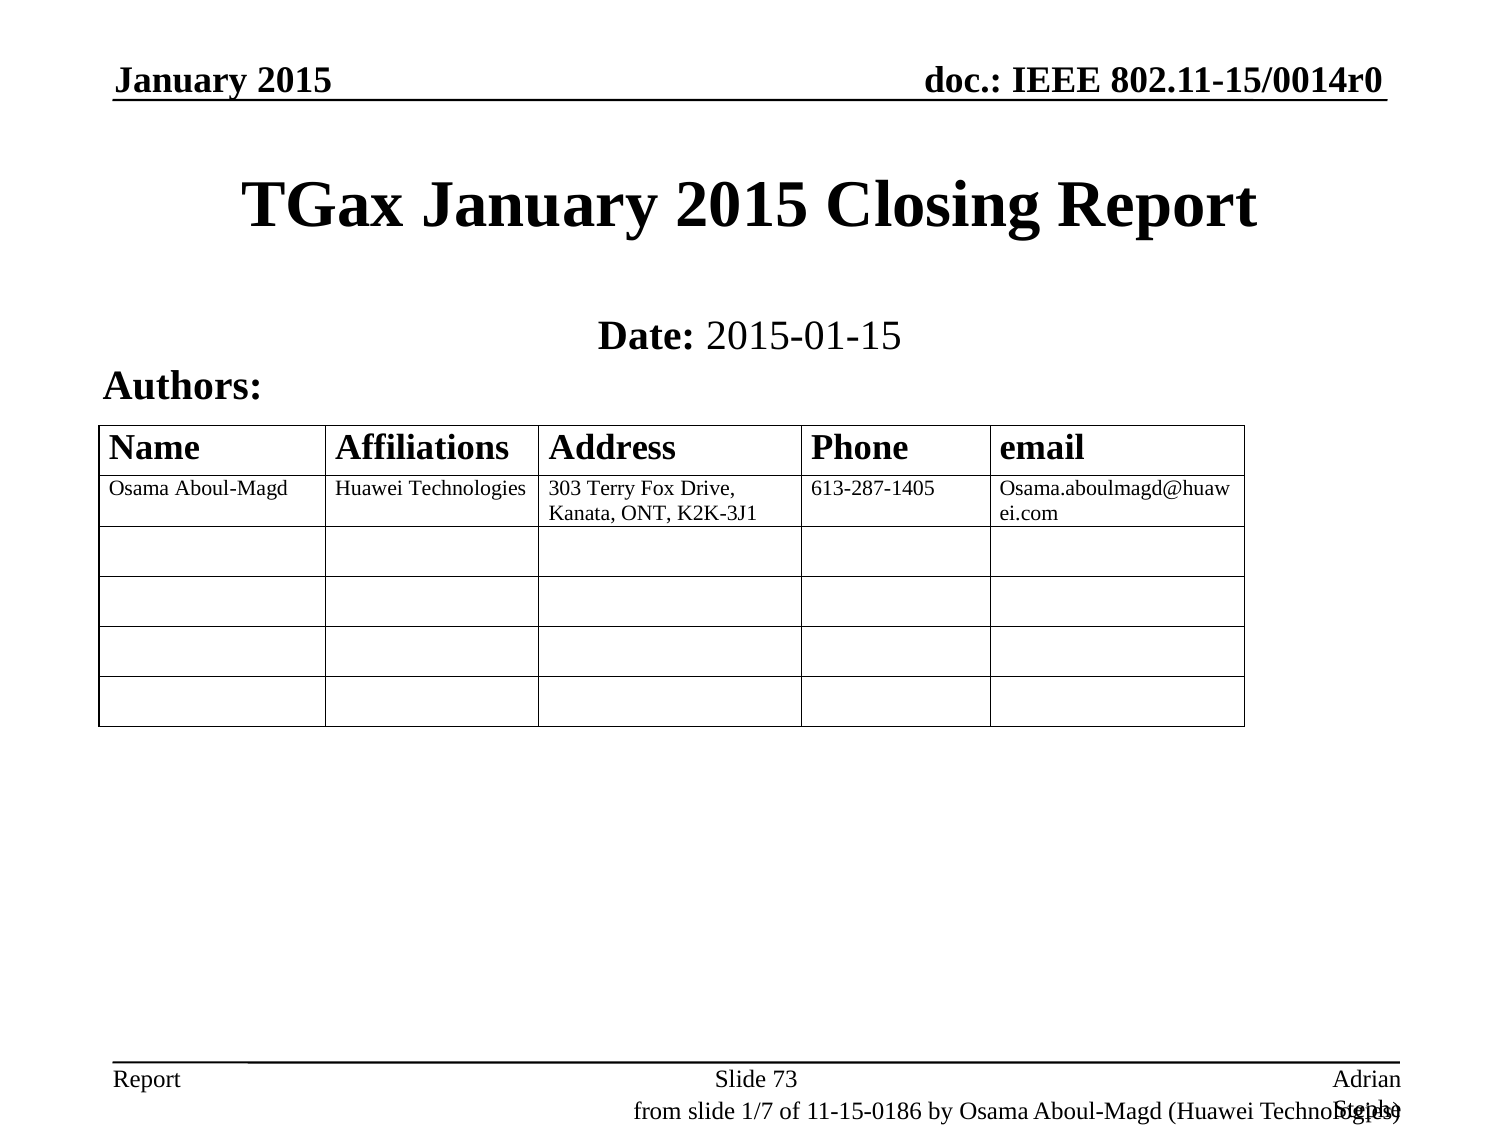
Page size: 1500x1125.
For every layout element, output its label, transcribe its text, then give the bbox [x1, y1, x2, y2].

text_box from slide 1/7 of 11-15-0186 by Osama Aboul-Magd (Huawei Technologies) [343, 1087, 1417, 1125]
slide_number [114, 54, 374, 101]
footer Adrian Stephens, Intel Corporation [1324, 1061, 1402, 1087]
text_box Authors: [87, 349, 325, 413]
slide_number Slide 73 [711, 1061, 801, 1087]
title TGax January 2015 Closing Report [112, 112, 1388, 288]
list Date: 2015-01-15 [112, 299, 1388, 363]
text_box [85, 424, 1322, 801]
